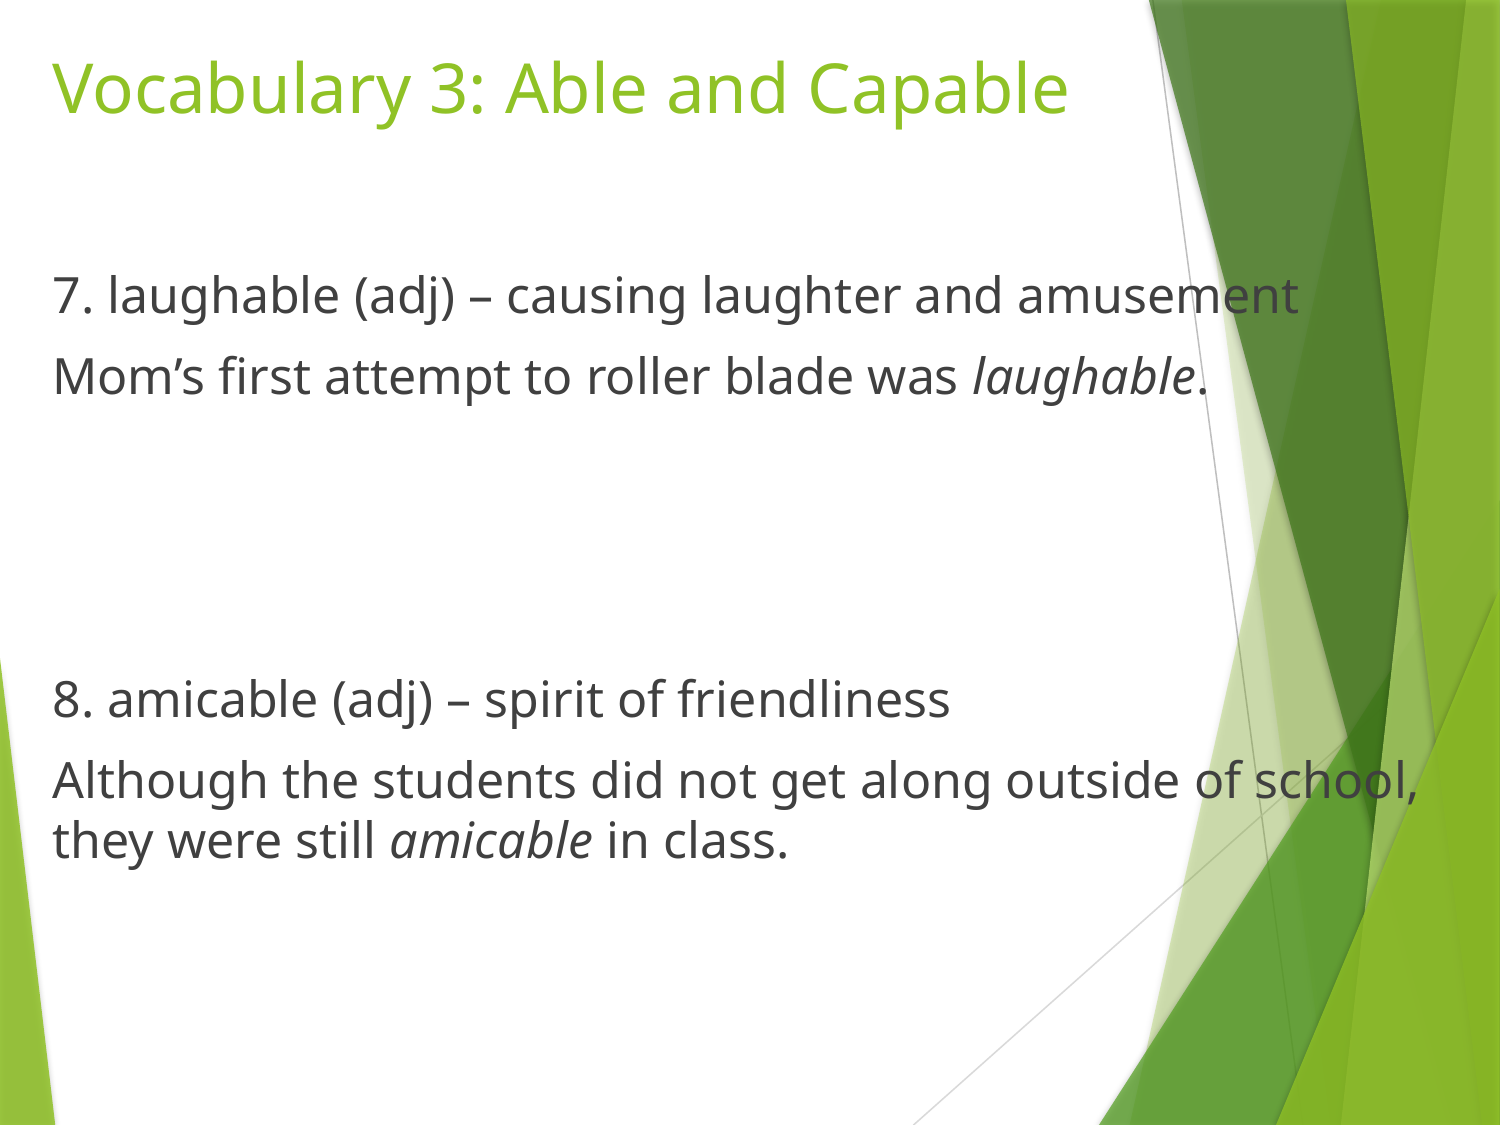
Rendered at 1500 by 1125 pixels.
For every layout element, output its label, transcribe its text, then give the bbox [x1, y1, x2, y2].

title Vocabulary 3: Able and Capable [37, 37, 1096, 138]
list 7. laughable (adj) – causing laughter and amusement Mom’s first attempt to roller blade was laughable. 8. amicable (adj) – spirit of friendliness Although the students did not get along outside of school, they were still amicable in class. [37, 174, 1450, 1063]
